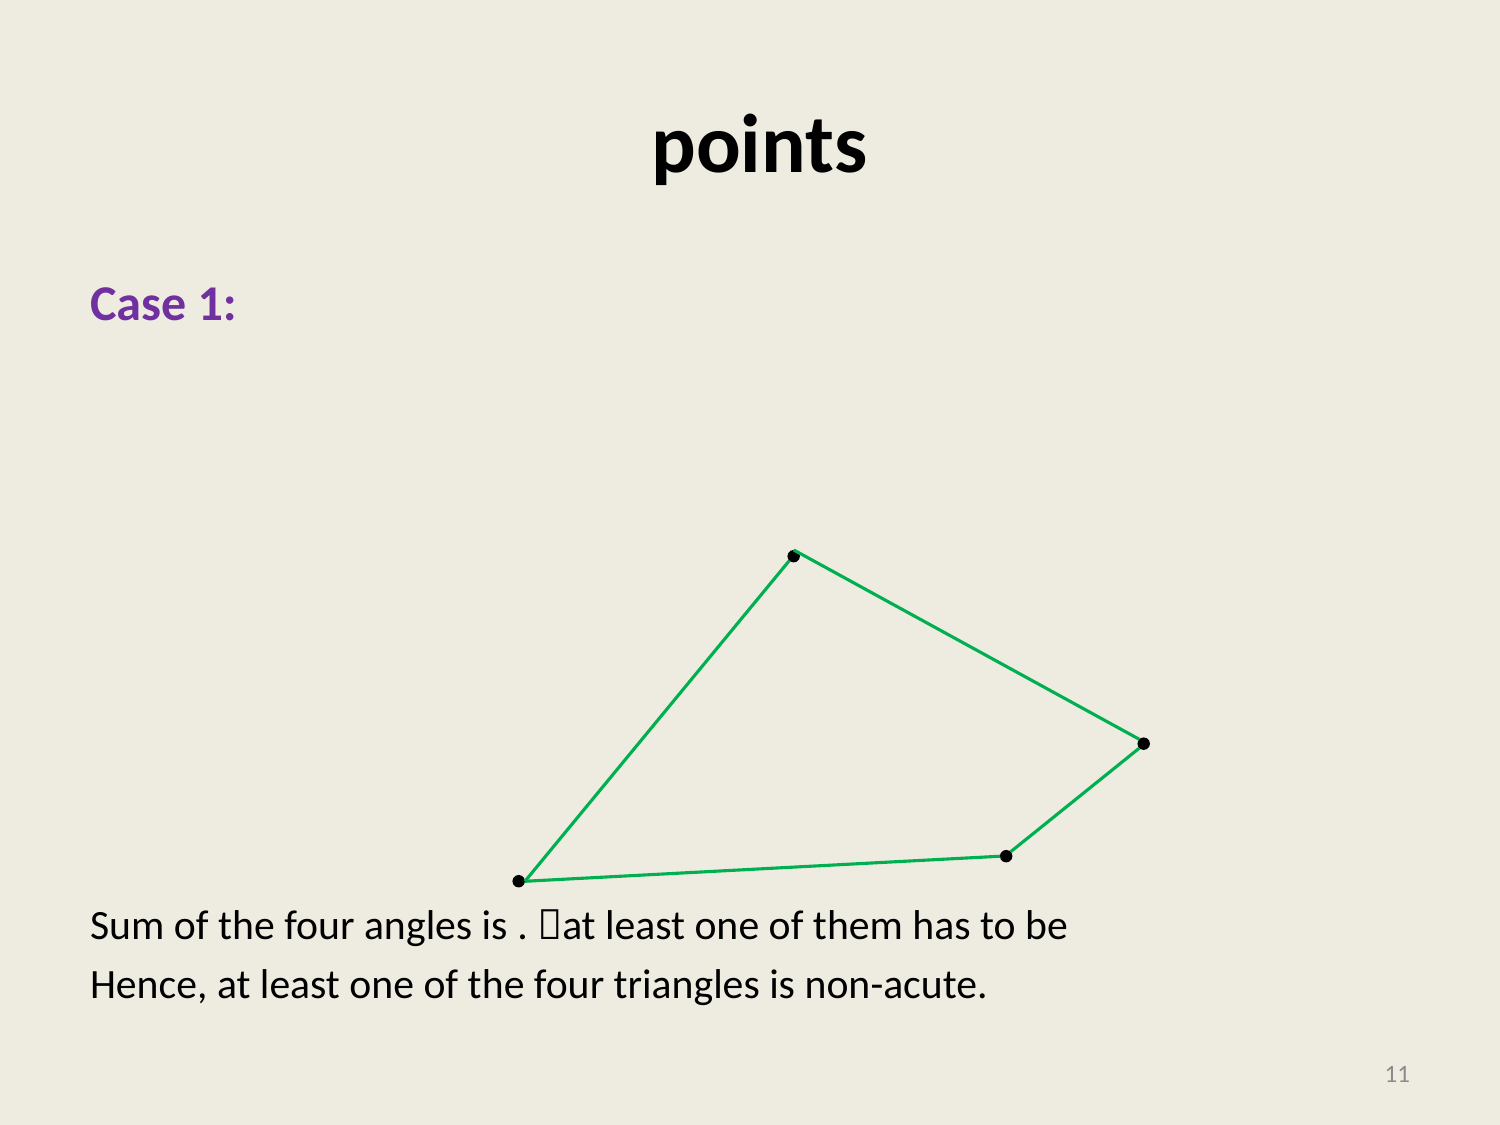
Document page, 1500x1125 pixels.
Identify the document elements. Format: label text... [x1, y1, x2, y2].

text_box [524, 549, 1140, 882]
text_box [1140, 549, 1151, 888]
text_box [512, 549, 523, 888]
slide_number 11 [1074, 1042, 1425, 1103]
